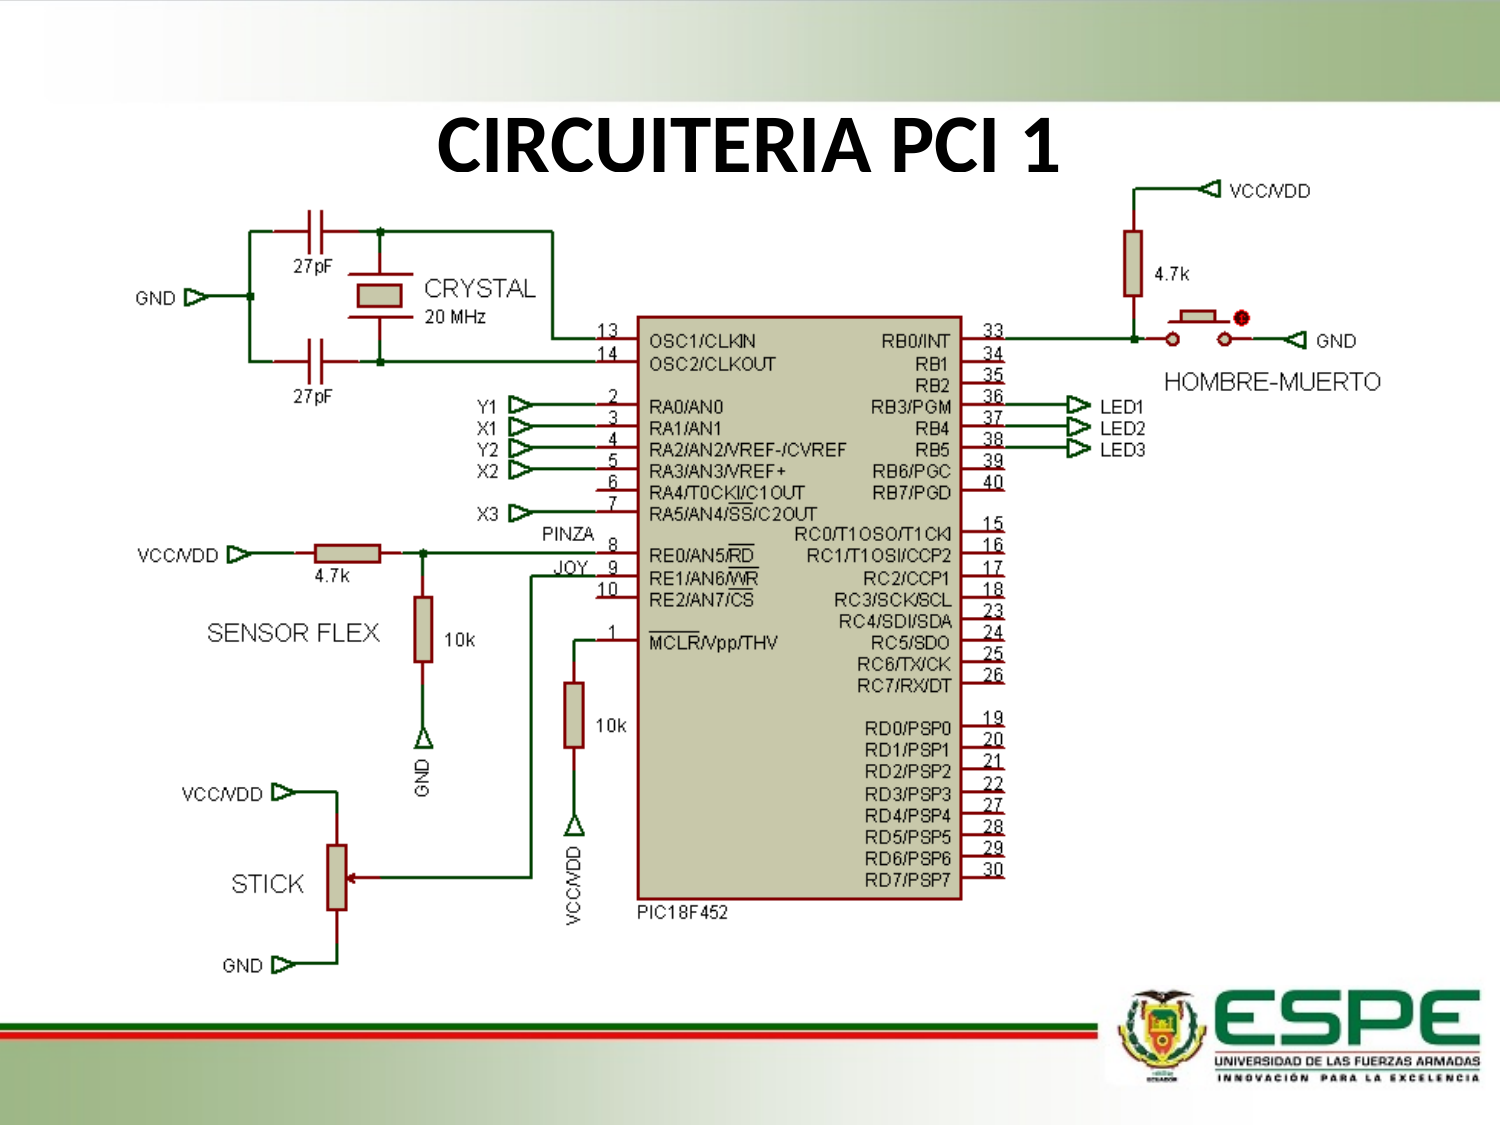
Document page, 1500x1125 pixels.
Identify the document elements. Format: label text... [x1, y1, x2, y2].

title CIRCUITERIA PCI 1 [75, 45, 1425, 233]
picture [0, 0, 1500, 1125]
